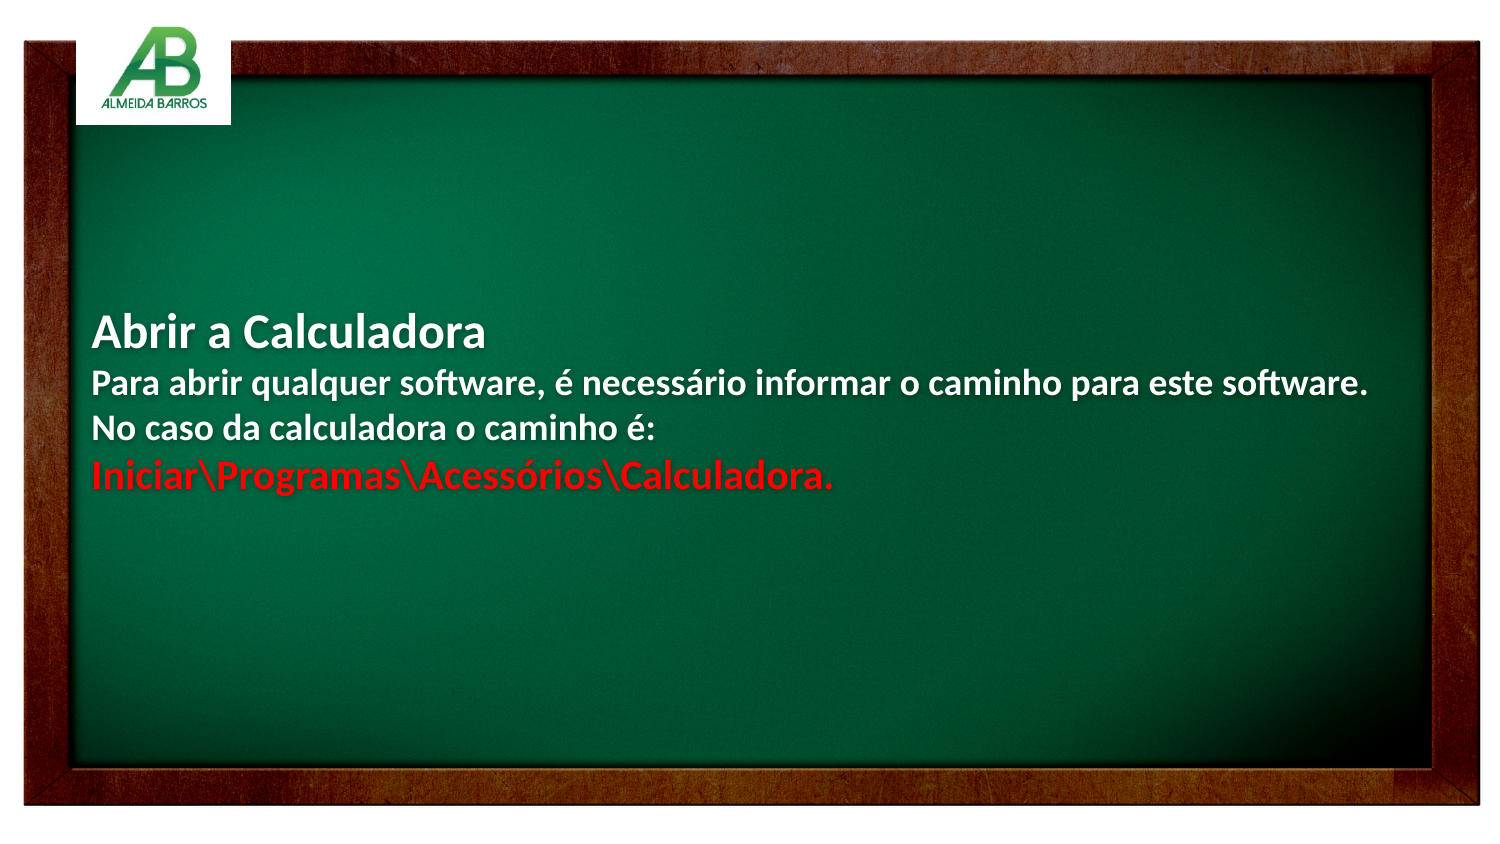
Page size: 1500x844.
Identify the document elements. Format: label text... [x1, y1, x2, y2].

text_box Abrir a Calculadora Para abrir qualquer software, é necessário informar o caminho para este software. No caso da calculadora o caminho é: Iniciar\Programas\Acessórios\Calculadora. [76, 90, 1424, 706]
picture [0, 0, 1500, 844]
